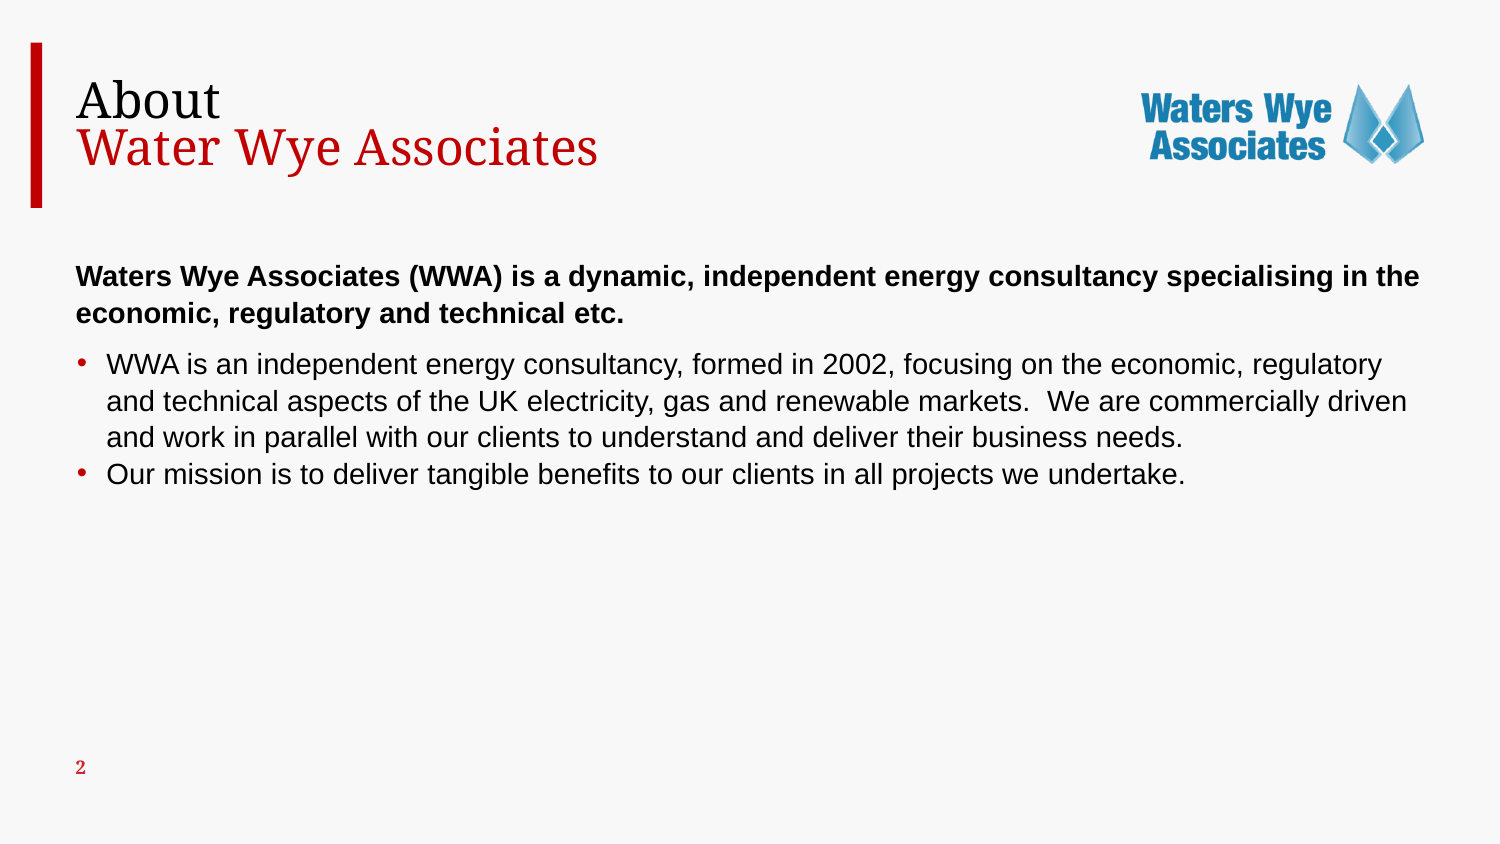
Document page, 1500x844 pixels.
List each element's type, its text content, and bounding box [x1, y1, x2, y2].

list Waters Wye Associates (WWA) is a dynamic, independent energy consultancy specialising in the economic, regulatory and technical etc. [75, 255, 1422, 344]
picture [1141, 84, 1424, 164]
list About [76, 80, 864, 127]
list WWA is an independent energy consultancy, formed in 2002, focusing on the economic, regulatory and technical aspects of the UK electricity, gas and renewable markets. We are commercially driven and work in parallel with our clients to understand and deliver their business needs. Our mission is to deliver tangible benefits to our clients in all projects we undertake. [76, 343, 1424, 525]
list Water Wye Associates [76, 127, 864, 180]
slide_number 2 [75, 754, 109, 782]
